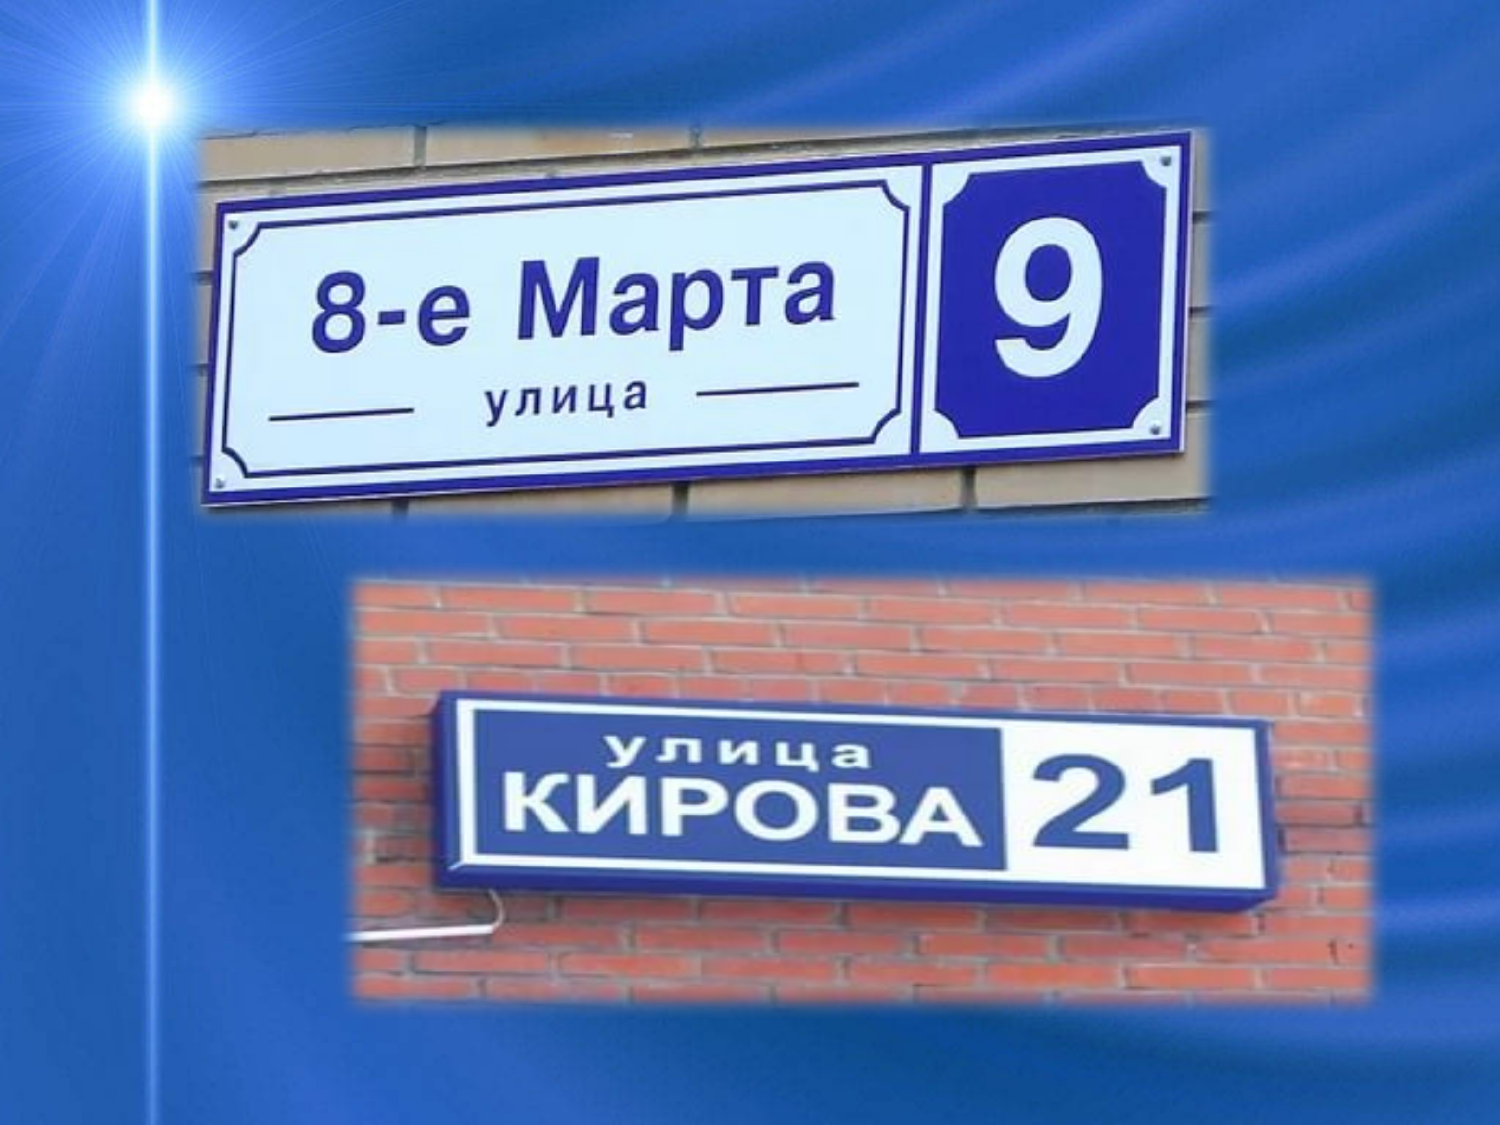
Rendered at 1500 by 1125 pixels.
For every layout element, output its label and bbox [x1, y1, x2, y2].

picture [0, 0, 1500, 1125]
list [182, 113, 1223, 528]
